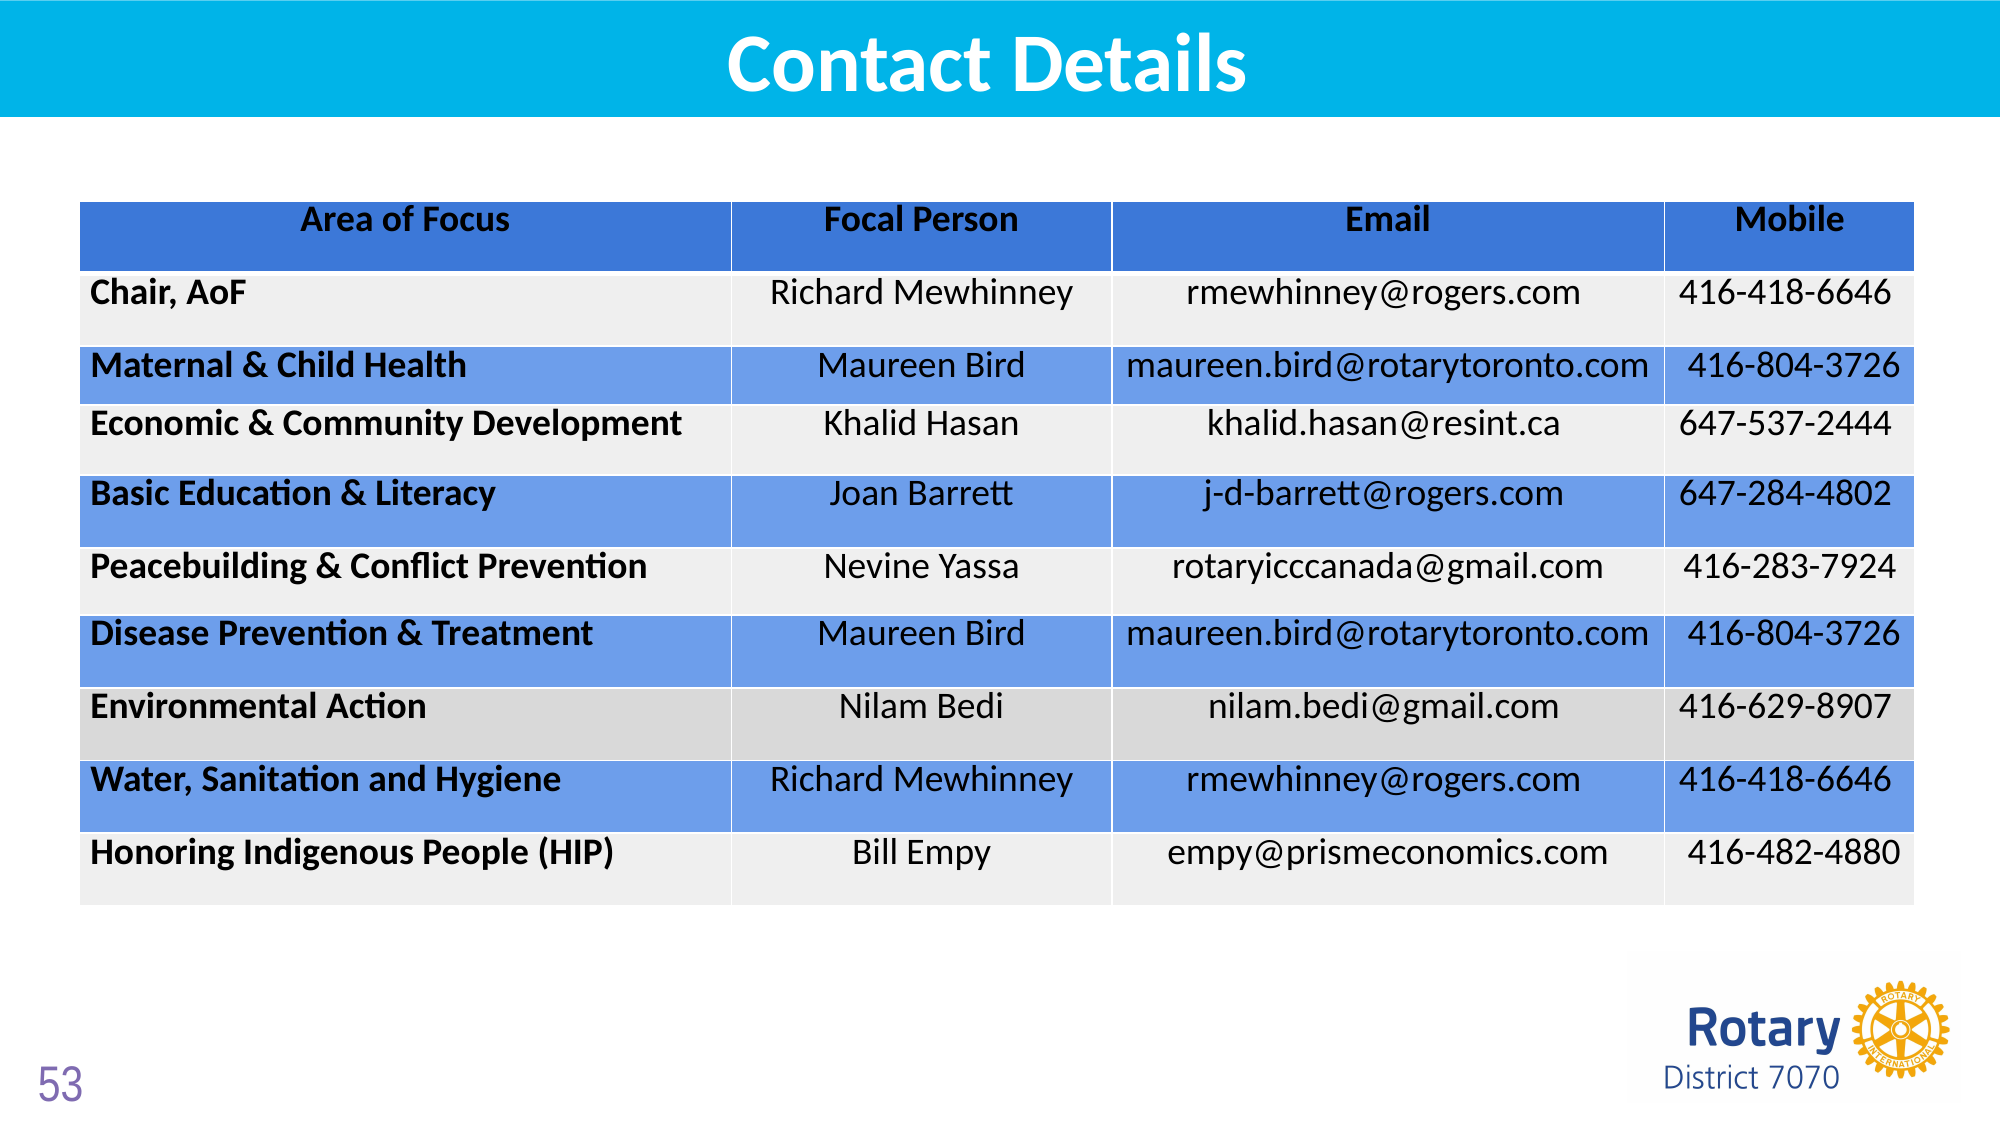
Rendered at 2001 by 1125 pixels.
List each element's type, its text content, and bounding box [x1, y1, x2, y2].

table_cell Basic Education & Literacy [80, 476, 731, 547]
table_cell 416-418-6646 [1665, 276, 1914, 345]
table_cell Maureen Bird [732, 347, 1111, 404]
table_cell nilam.bedi@gmail.com [1113, 689, 1664, 760]
table_header Area of Focus [80, 202, 731, 271]
table_cell Joan Barrett [732, 476, 1111, 547]
table_cell 416-418-6646 [1665, 761, 1914, 832]
table_cell 416-629-8907 [1665, 689, 1914, 760]
text_box Contact Details [0, 0, 2000, 117]
table_cell Environmental Action [80, 689, 731, 760]
table_cell maureen.bird@rotarytoronto.com [1113, 347, 1664, 404]
table_cell Maternal & Child Health [80, 347, 731, 404]
table_cell Khalid Hasan [732, 406, 1111, 474]
table_header Focal Person [732, 202, 1111, 271]
table_cell 647-537-2444 [1665, 406, 1914, 474]
table_cell 647-284-4802 [1665, 476, 1914, 547]
table_cell khalid.hasan@resint.ca [1113, 406, 1664, 474]
picture [1627, 951, 1961, 1104]
table_cell j-d-barrett@rogers.com [1113, 476, 1664, 547]
table_cell rmewhinney@rogers.com [1113, 276, 1664, 345]
table_cell 416-482-4880 [1665, 834, 1914, 905]
table_cell 416-804-3726 [1665, 616, 1914, 687]
table_cell 416-804-3726 [1665, 347, 1914, 404]
table_cell rotaryicccanada@gmail.com [1113, 549, 1664, 614]
table_cell 416-283-7924 [1665, 549, 1914, 614]
table_cell Peacebuilding & Conflict Prevention [80, 549, 731, 614]
table_header Mobile [1665, 202, 1914, 271]
table_cell Chair, AoF [80, 276, 731, 345]
table_cell Honoring Indigenous People (HIP) [80, 834, 731, 905]
table_cell maureen.bird@rotarytoronto.com [1113, 616, 1664, 687]
table_cell Economic & Community Development [80, 406, 731, 474]
table_cell rmewhinney@rogers.com [1113, 761, 1664, 832]
table_cell empy@prismeconomics.com [1113, 834, 1664, 905]
table_cell Water, Sanitation and Hygiene [80, 761, 731, 832]
table_cell Nevine Yassa [732, 549, 1111, 614]
table_cell Bill Empy [732, 834, 1111, 905]
text_box 53 [4, 1026, 118, 1120]
table_cell Disease Prevention & Treatment [80, 616, 731, 687]
table_cell Nilam Bedi [732, 689, 1111, 760]
table_cell Maureen Bird [732, 616, 1111, 687]
table_cell Richard Mewhinney [732, 761, 1111, 832]
table_header Email [1113, 202, 1664, 271]
table_cell Richard Mewhinney [732, 276, 1111, 345]
